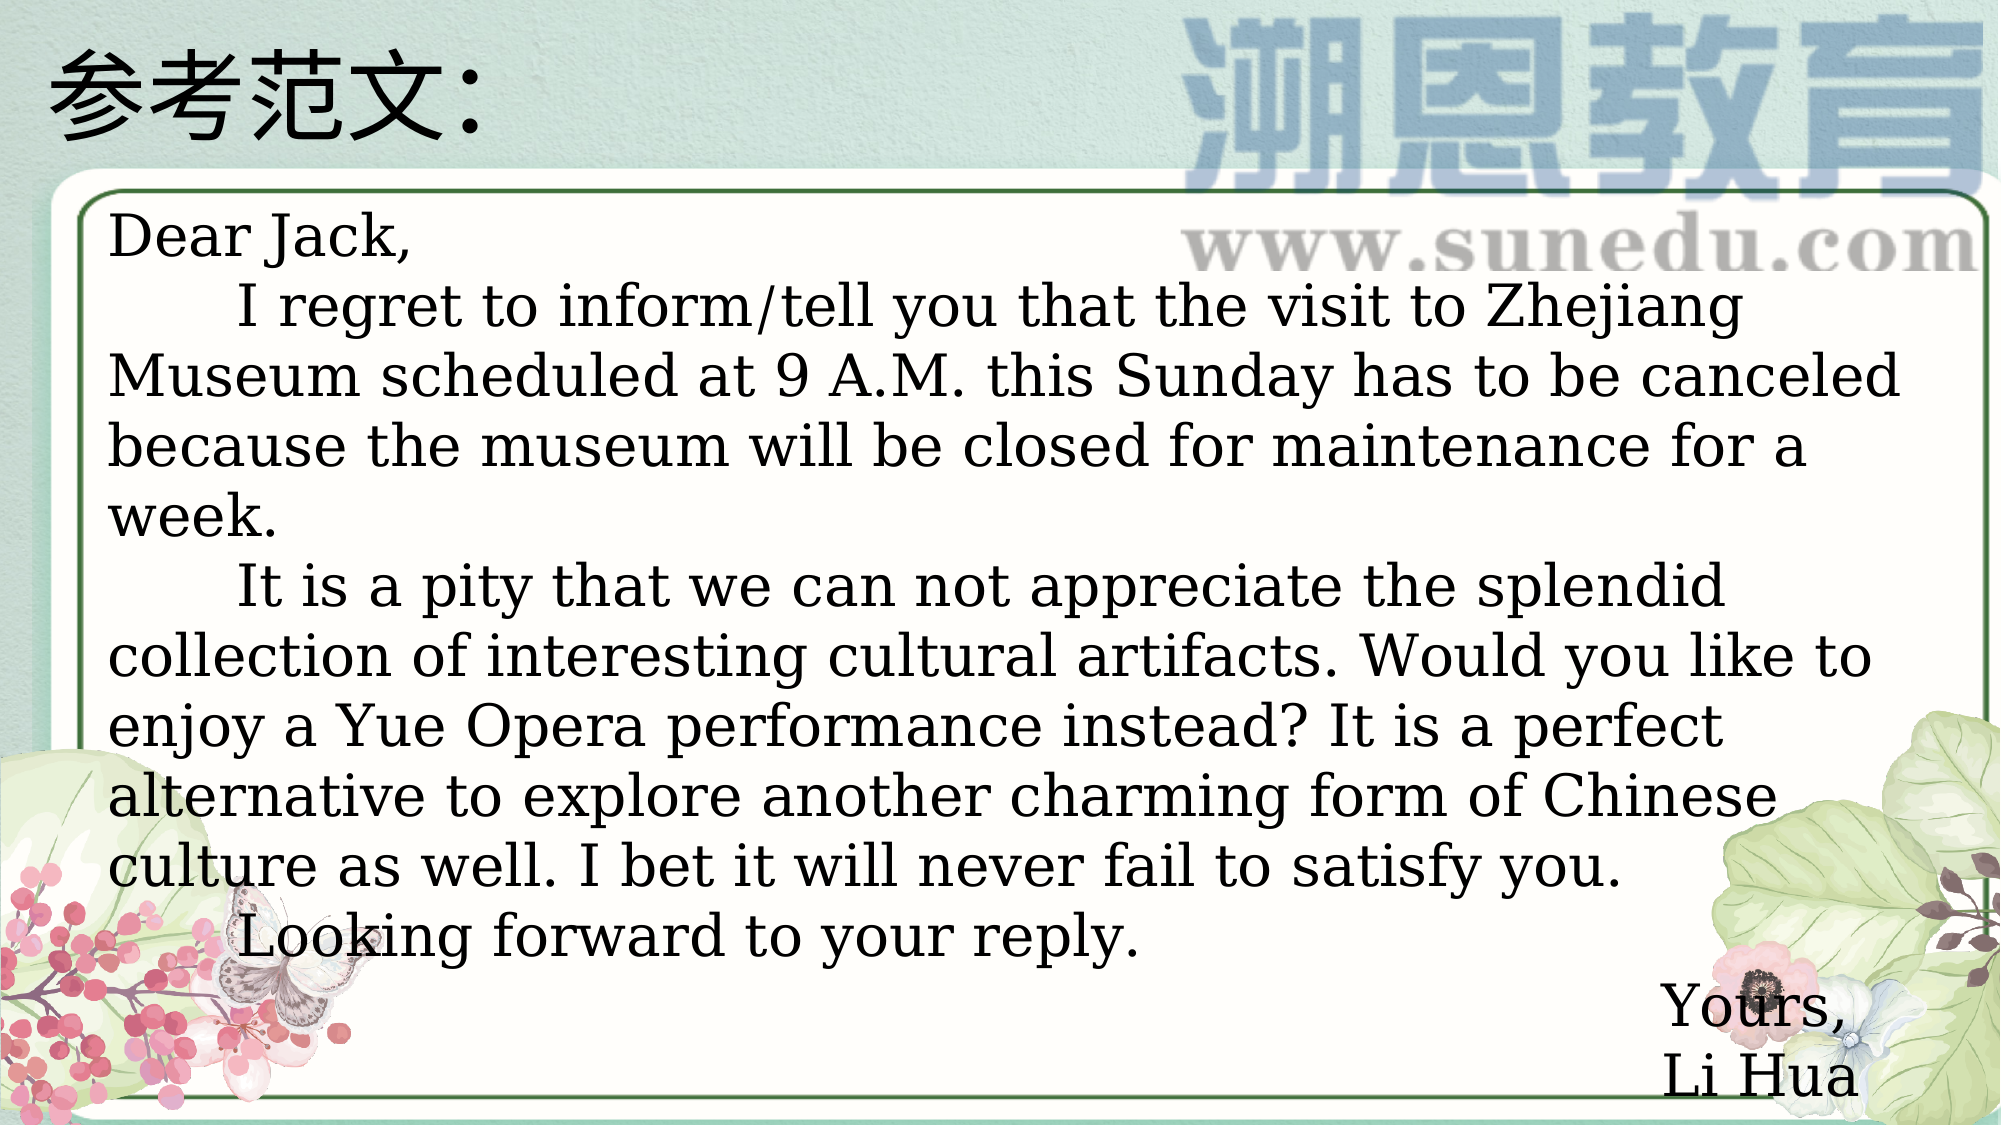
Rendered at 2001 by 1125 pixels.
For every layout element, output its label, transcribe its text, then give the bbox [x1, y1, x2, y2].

picture [0, 0, 2001, 1125]
text_box 参考范文： [31, 25, 434, 139]
